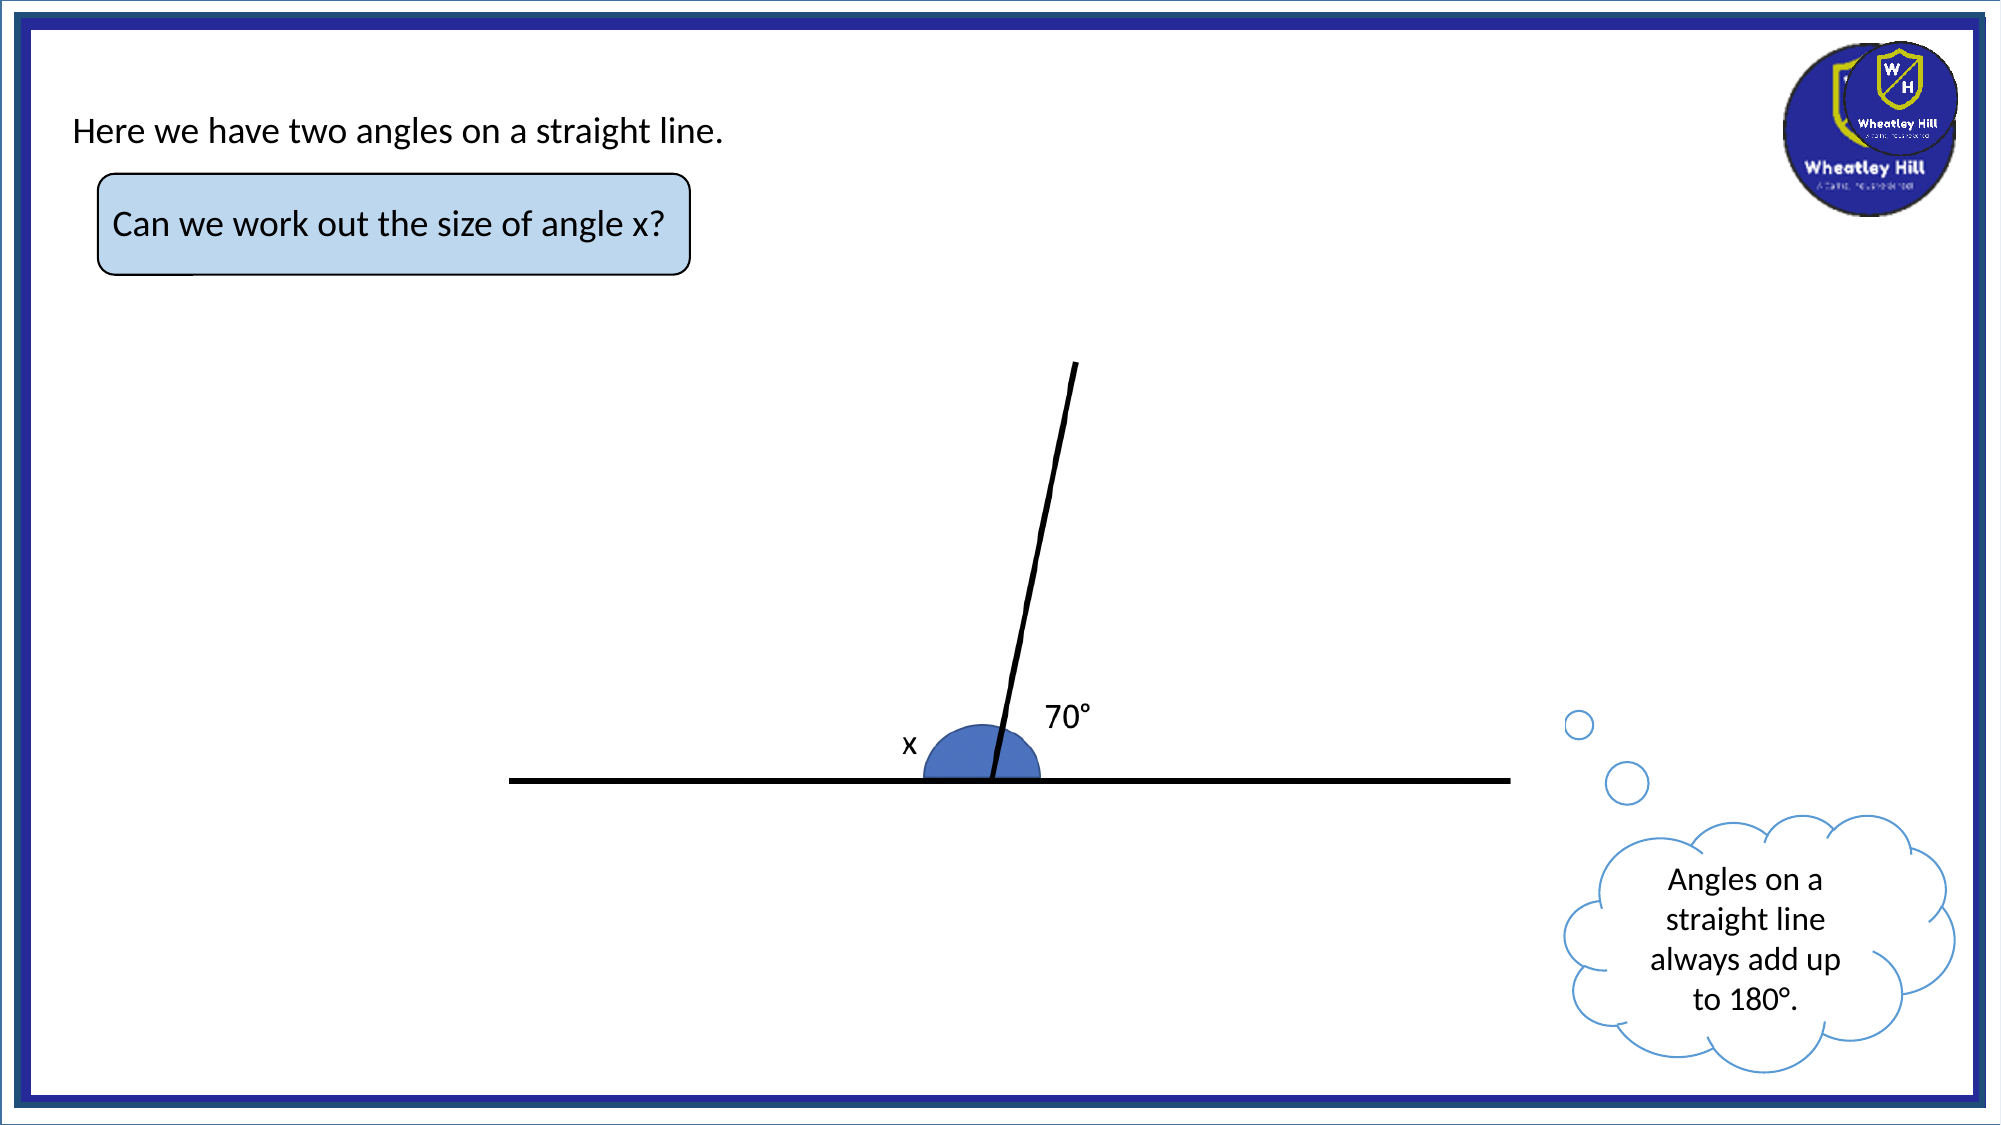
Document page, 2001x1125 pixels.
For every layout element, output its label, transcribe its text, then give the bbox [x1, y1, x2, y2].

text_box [97, 173, 700, 275]
text_box Angles on a straight line always add up to 180°. [1563, 814, 1956, 1074]
text_box Angles on a straight line always add up to 180°. [1604, 760, 1650, 806]
picture [0, 0, 2001, 1125]
text_box [16, 14, 1983, 1106]
text_box Here we have two angles on a straight line. [57, 98, 740, 204]
text_box Angles on a straight line always add up to 180°. [1565, 709, 1595, 741]
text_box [408, 308, 1565, 864]
